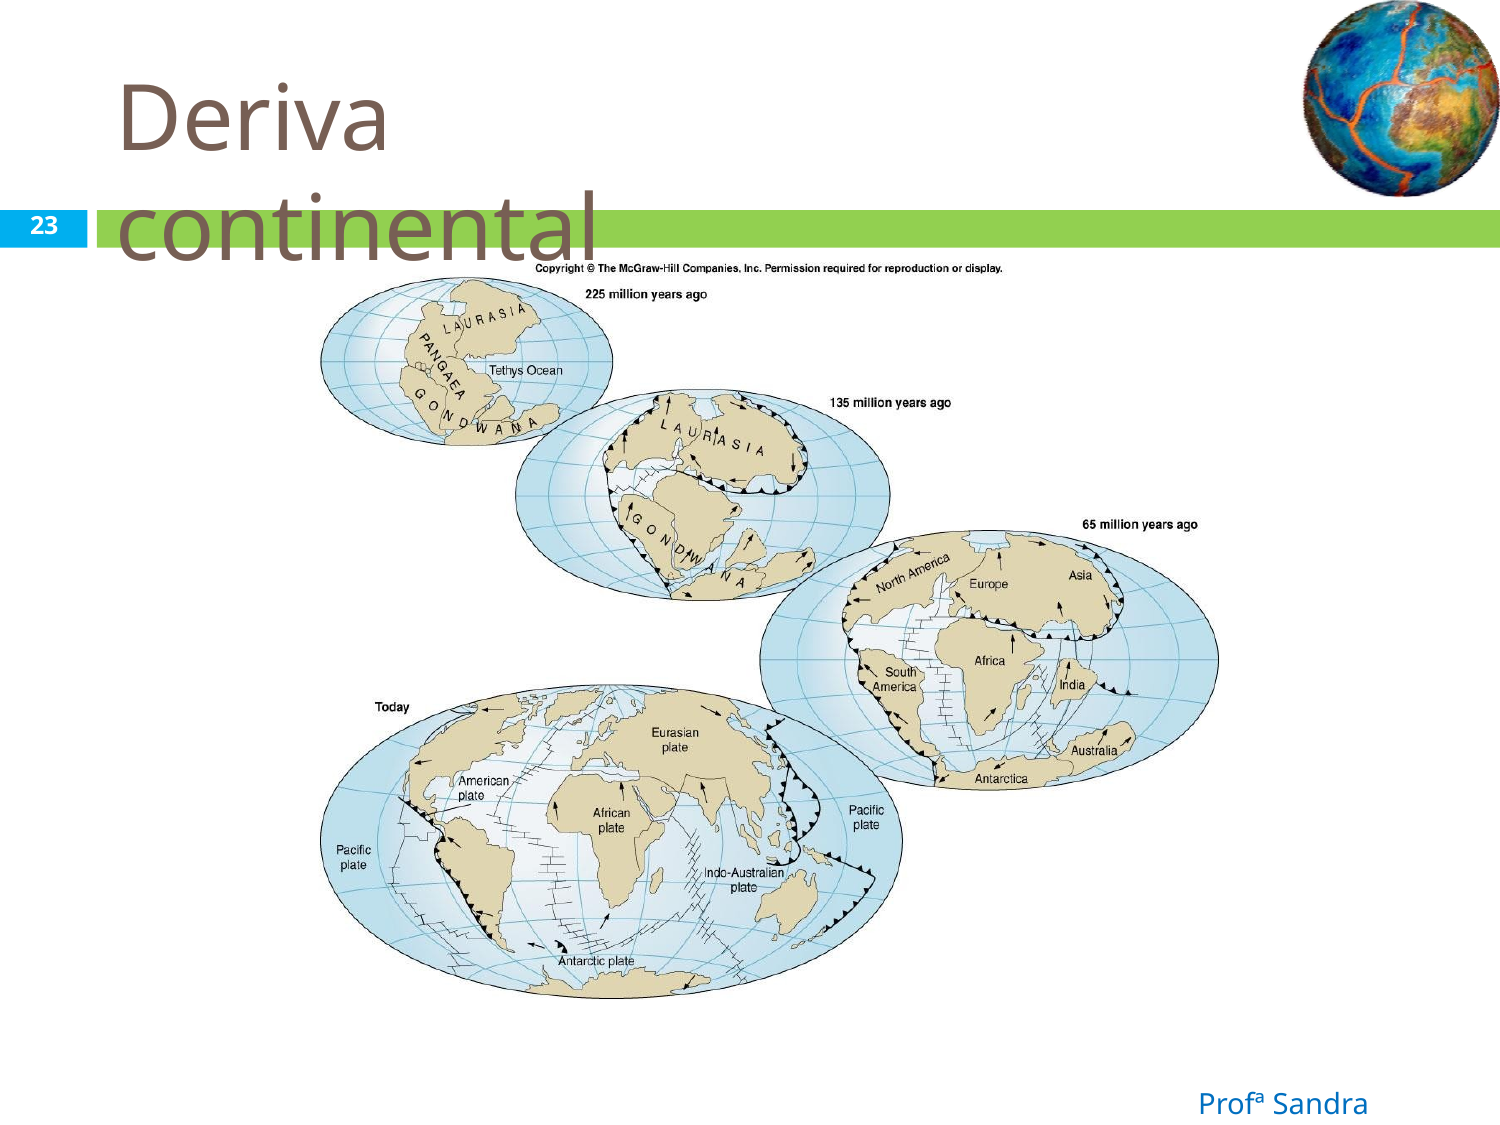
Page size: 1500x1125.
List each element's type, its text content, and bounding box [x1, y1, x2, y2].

text_box [318, 262, 1220, 1000]
title Deriva continental [113, 56, 773, 279]
text_box 23 [28, 207, 59, 240]
text_box [1300, 0, 1500, 200]
footer Profª Sandra Nascimento [1196, 1087, 1493, 1125]
